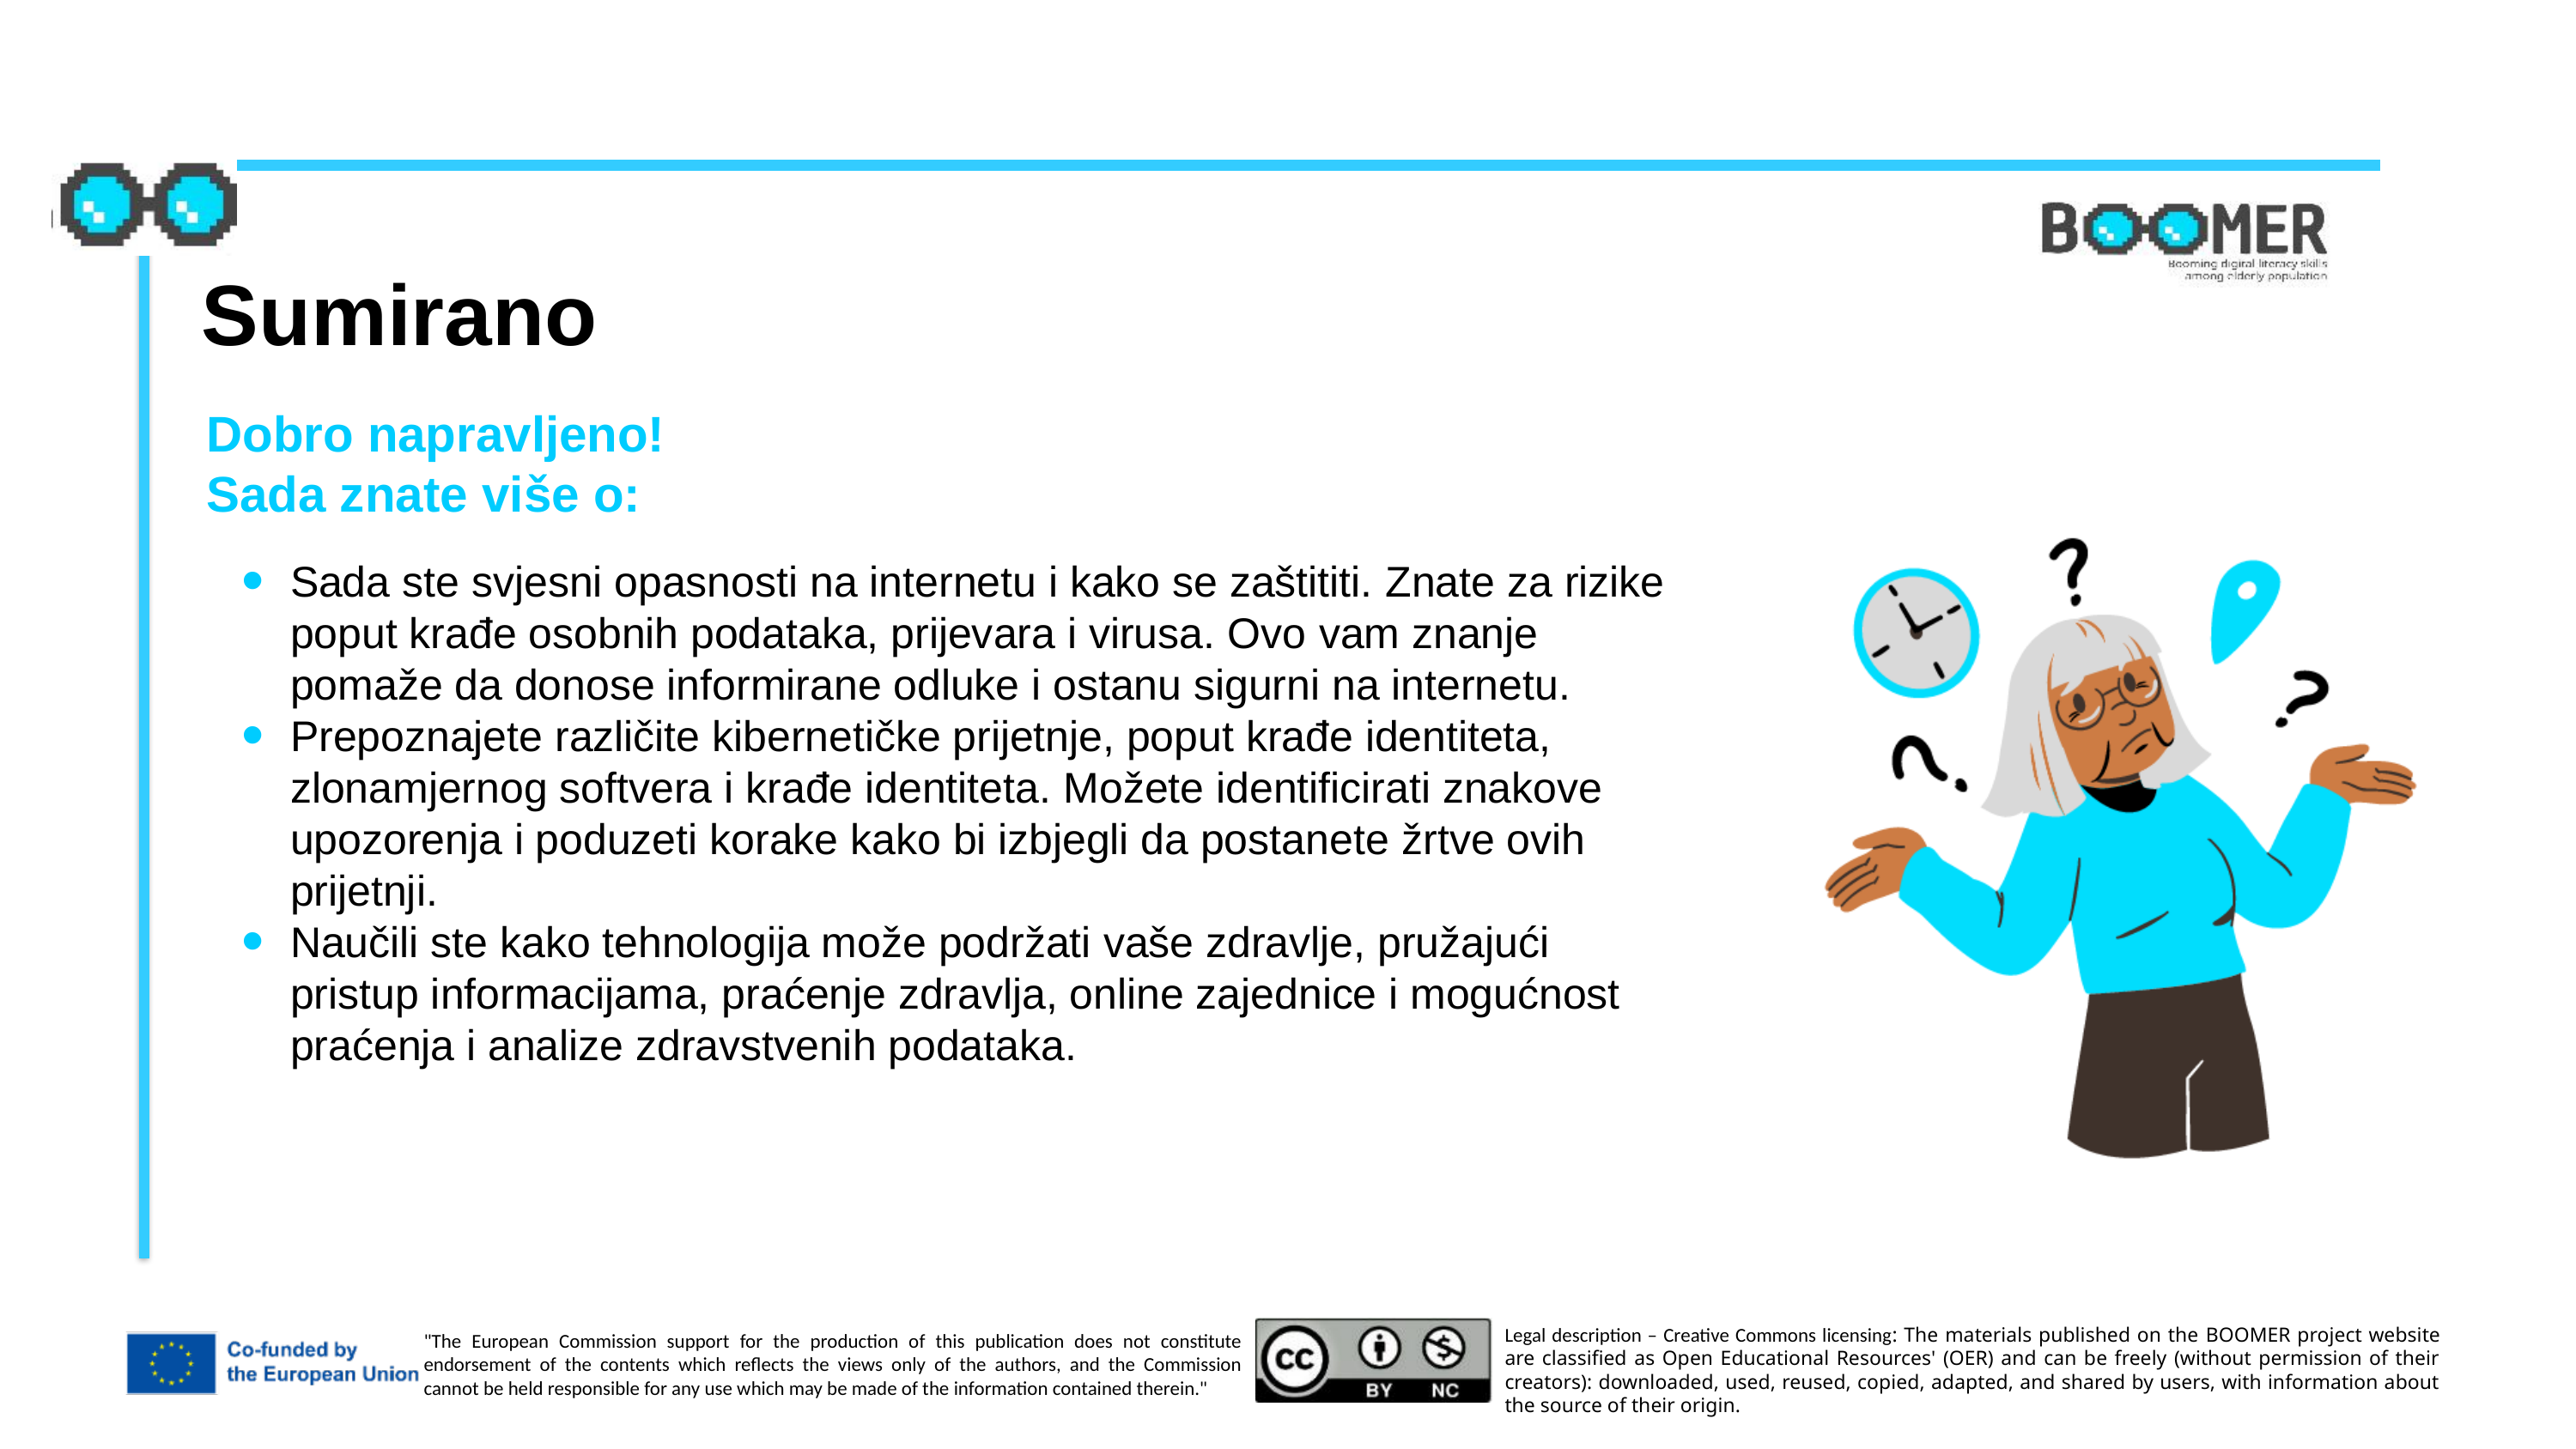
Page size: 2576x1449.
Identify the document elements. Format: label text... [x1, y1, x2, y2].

text_box Sumirano [188, 252, 738, 369]
picture [124, 1331, 441, 1397]
picture [52, 142, 237, 256]
text_box Sada ste svjesni opasnosti na internetu i kako se zaštititi. Znate za rizike poput krađe osobnih podataka, prijevara i virusa. Ovo vam znanje pomaže da donose informirane odluke i ostanu sigurni na internetu. Prepoznajete različite kibernetičke prijetnje, poput krađe identiteta, zlonamjernog softvera i krađe identiteta. Možete identificirati znakove upozorenja i poduzeti korake kako bi izbjegli da postanete žrtve ovih prijetnji. Naučili ste kako tehnologija može podržati vaše zdravlje, pružajući pristup informacijama, praćenje zdravlja, online zajednice i mogućnost praćenja i analize zdravstvenih podataka. [228, 547, 1698, 1179]
text_box Dobro napravljeno! Sada znate više o: [193, 395, 1217, 529]
picture [1748, 469, 2485, 1220]
picture [2038, 191, 2334, 288]
picture [1255, 1318, 1492, 1403]
